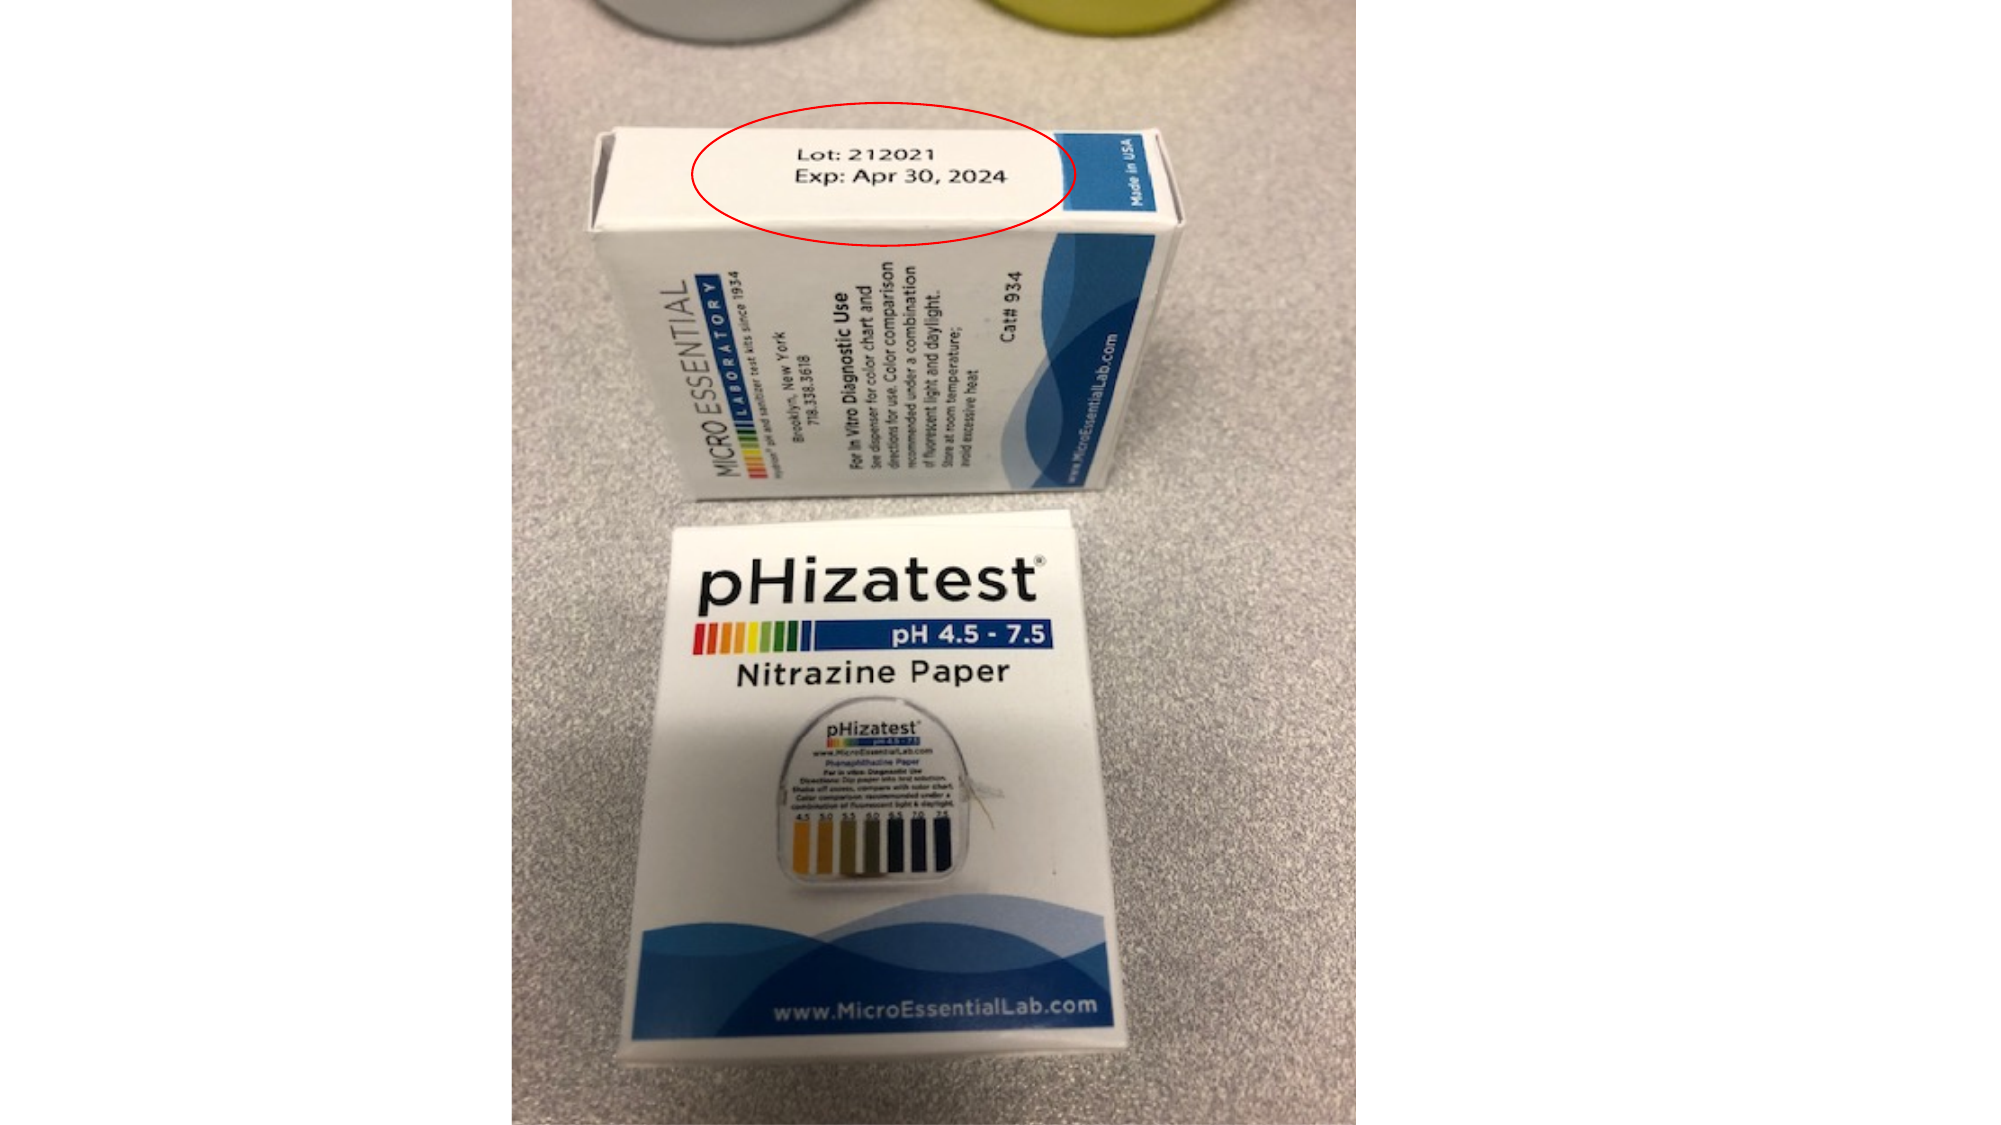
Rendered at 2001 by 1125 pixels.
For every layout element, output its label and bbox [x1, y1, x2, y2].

text_box [713, 101, 1054, 140]
picture [370, 1, 1496, 1124]
